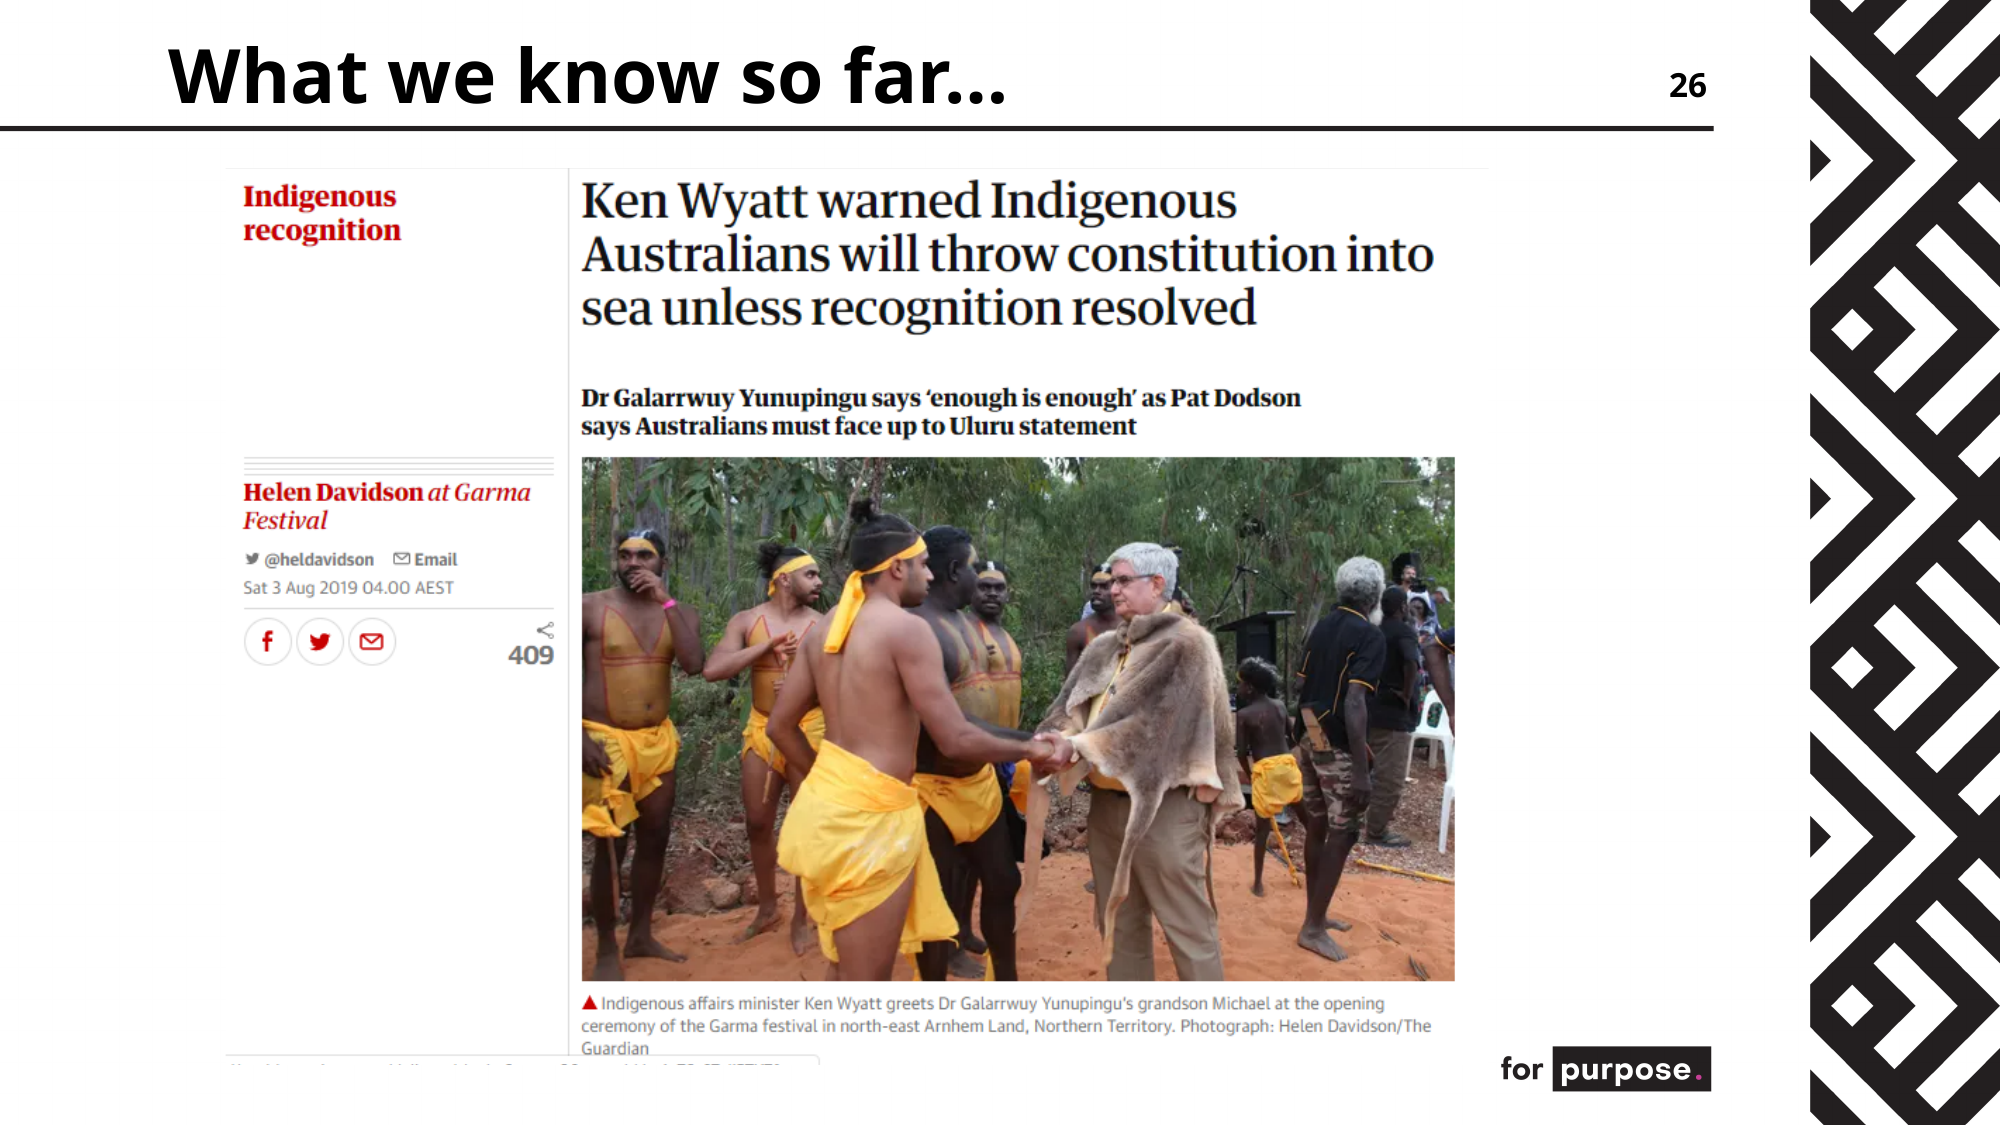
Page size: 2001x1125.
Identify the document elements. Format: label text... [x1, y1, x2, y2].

slide_number 26 [1629, 57, 1723, 118]
picture [0, 0, 2000, 1125]
list What we know so far… [154, 31, 1567, 113]
